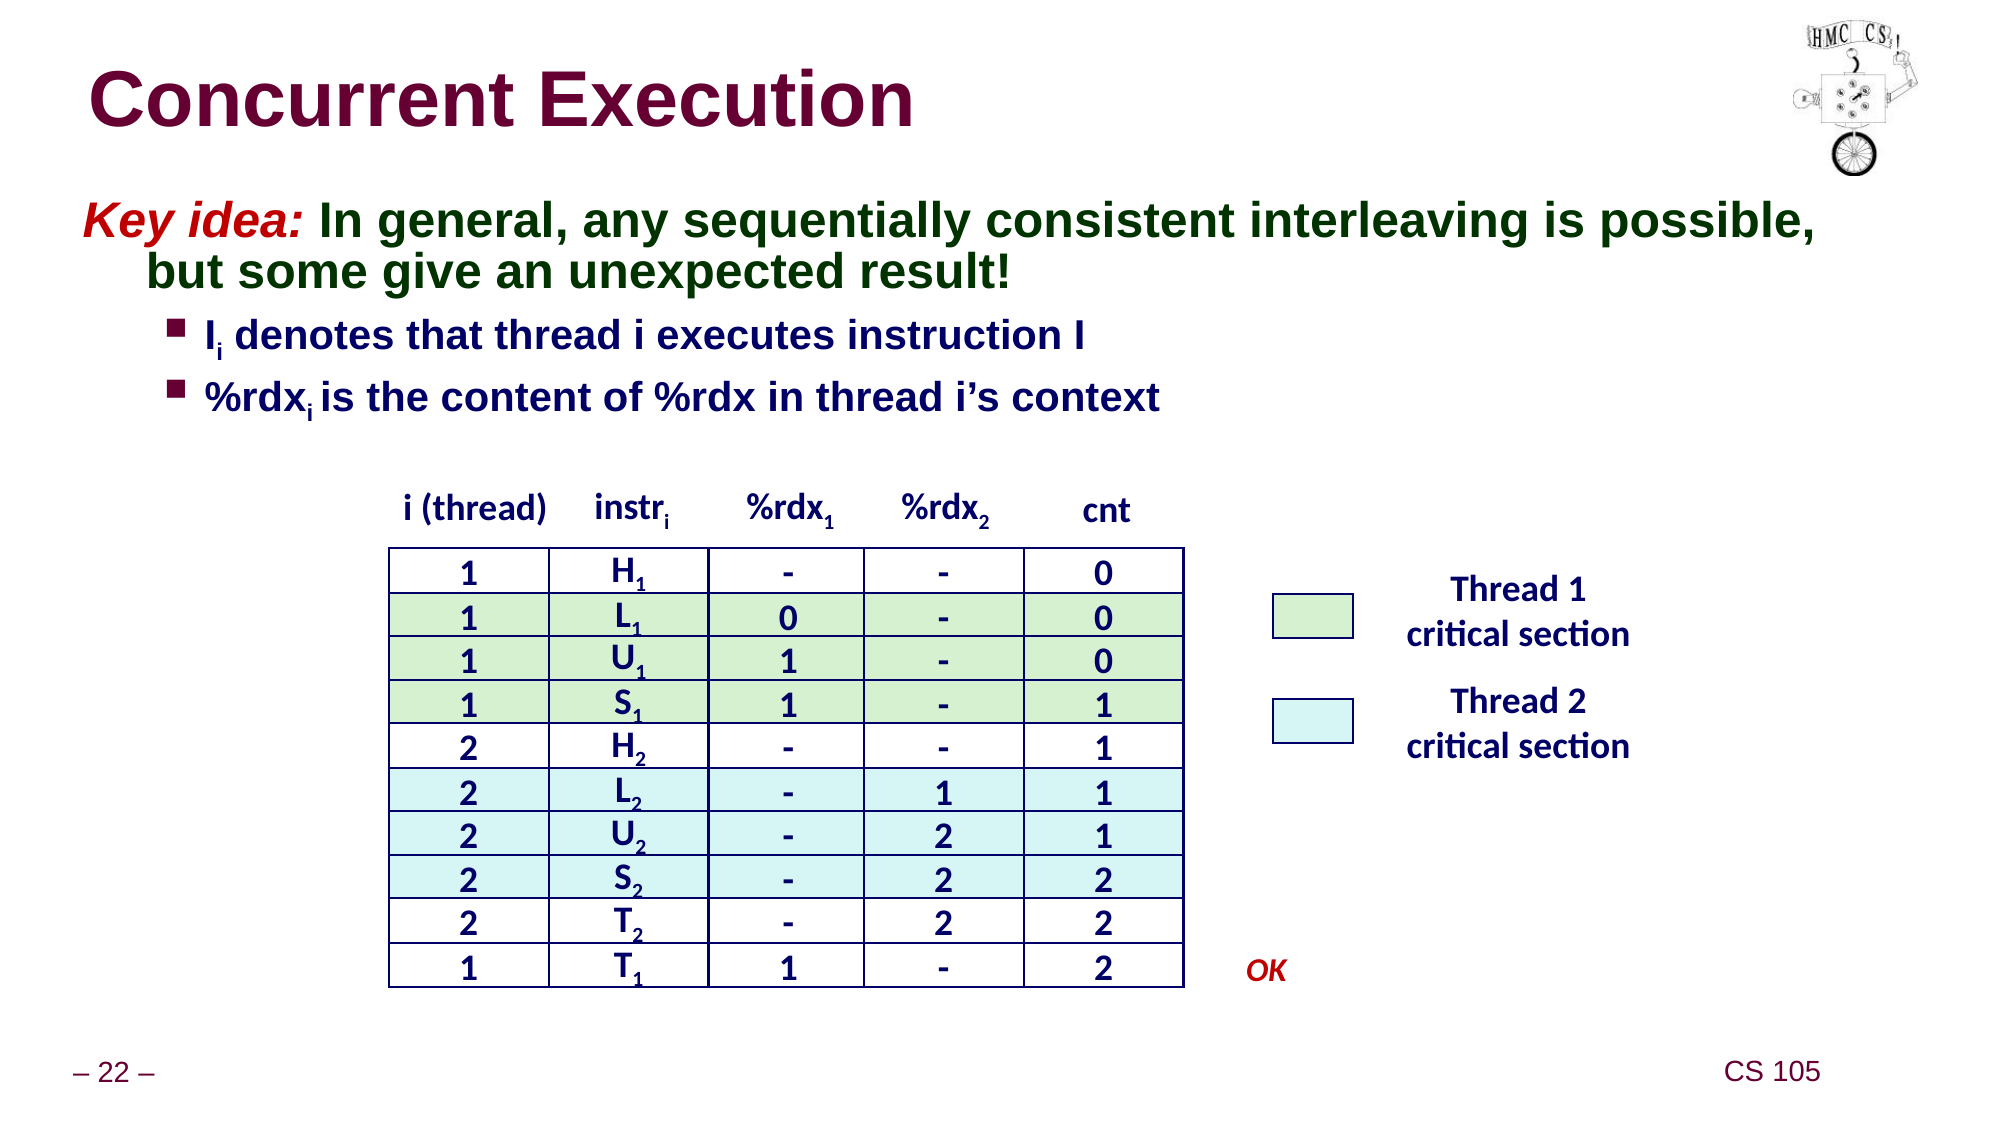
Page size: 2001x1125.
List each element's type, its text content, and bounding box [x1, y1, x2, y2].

text_box 1 [1024, 723, 1184, 767]
text_box 2 [388, 855, 549, 898]
text_box 1 [388, 942, 549, 988]
text_box 0 [1024, 592, 1184, 635]
text_box [1273, 593, 1354, 639]
text_box - [708, 855, 863, 898]
text_box 1 [708, 635, 863, 680]
text_box H2 [549, 723, 708, 767]
text_box 2 [388, 723, 549, 767]
text_box 2 [863, 898, 1024, 942]
text_box %rdx1 [731, 474, 850, 541]
text_box - [708, 767, 863, 810]
text_box %rdx2 [886, 474, 1005, 541]
text_box cnt [1067, 477, 1147, 538]
text_box L2 [549, 767, 708, 810]
picture [1793, 16, 1918, 176]
text_box 0 [1024, 635, 1184, 680]
text_box U1 [549, 635, 708, 680]
text_box - [863, 680, 1024, 723]
text_box T1 [549, 942, 708, 988]
text_box 2 [863, 810, 1024, 855]
text_box - [863, 635, 1024, 680]
text_box 2 [388, 898, 549, 942]
text_box Thread 1 critical section [1387, 556, 1650, 662]
text_box [1273, 698, 1354, 744]
text_box 1 [708, 680, 863, 723]
text_box 1 [1024, 767, 1184, 810]
text_box 0 [1024, 548, 1184, 592]
text_box 2 [388, 810, 549, 855]
title Concurrent Execution [88, 40, 1652, 164]
text_box 1 [863, 767, 1024, 810]
text_box T2 [549, 898, 708, 942]
text_box - [708, 898, 863, 942]
text_box 1 [388, 680, 549, 723]
text_box - [863, 592, 1024, 635]
text_box 2 [1024, 898, 1184, 942]
text_box i (thread) [388, 475, 563, 536]
text_box 2 [388, 767, 549, 810]
text_box S1 [549, 680, 708, 723]
text_box instri [579, 474, 685, 541]
text_box 1 [1024, 810, 1184, 855]
text_box 0 [708, 592, 863, 635]
text_box - [863, 548, 1024, 592]
text_box 2 [1024, 942, 1184, 988]
text_box - [708, 723, 863, 767]
text_box - [863, 723, 1024, 767]
text_box 1 [708, 942, 863, 988]
text_box 2 [863, 855, 1024, 898]
text_box 2 [1024, 855, 1184, 898]
text_box Thread 2 critical section [1387, 668, 1650, 774]
text_box 1 [388, 635, 549, 680]
list Key idea: In general, any sequentially consistent interleaving is possible, but some give an unexpected result! Ii denotes that thread i executes instruction I %rdxi is the content of %rdx in thread i’s context [67, 189, 1885, 1047]
text_box - [708, 810, 863, 855]
text_box 1 [1024, 680, 1184, 723]
text_box 1 [388, 592, 549, 635]
text_box H1 [549, 548, 708, 592]
text_box S2 [549, 855, 708, 898]
text_box - [863, 942, 1024, 988]
text_box - [708, 548, 863, 592]
text_box OK [1231, 940, 1302, 996]
text_box U2 [549, 810, 708, 855]
text_box 1 [388, 548, 549, 592]
text_box L1 [549, 592, 708, 635]
